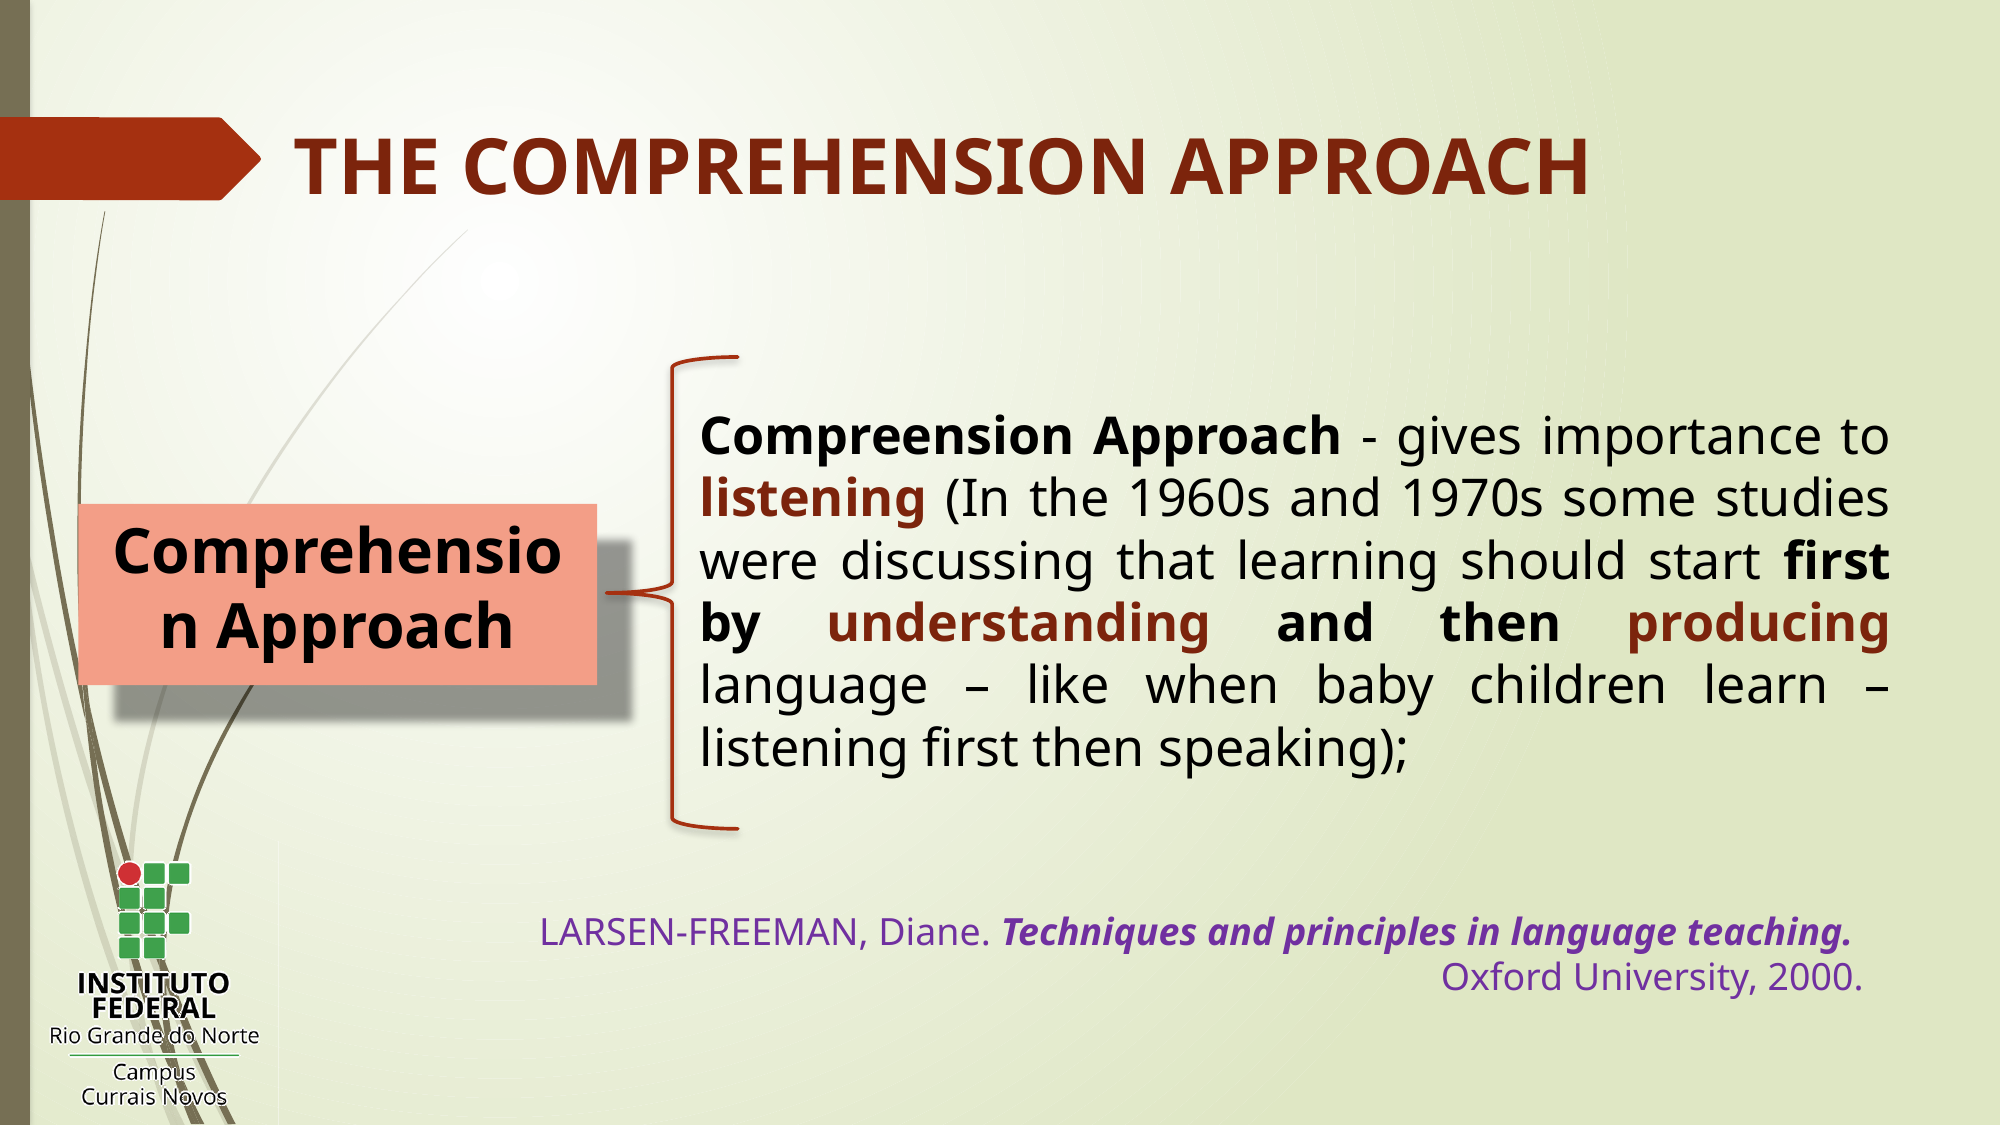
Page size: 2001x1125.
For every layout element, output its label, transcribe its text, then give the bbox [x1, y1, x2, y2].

title THE COMPREHENSION APPROACH [278, 106, 1718, 222]
text_box Compreension Approach - gives importance to listening (In the 1960s and 1970s some studies were discussing that learning should start first by understanding and then producing language – like when baby children learn – listening first then speaking); [684, 394, 1907, 842]
list Comprehension Approach [78, 503, 598, 686]
text_box [604, 355, 740, 827]
text_box LARSEN-FREEMAN, Diane. Techniques and principles in language teaching. Oxford University, 2000. [283, 900, 1879, 1006]
picture [29, 841, 280, 1125]
